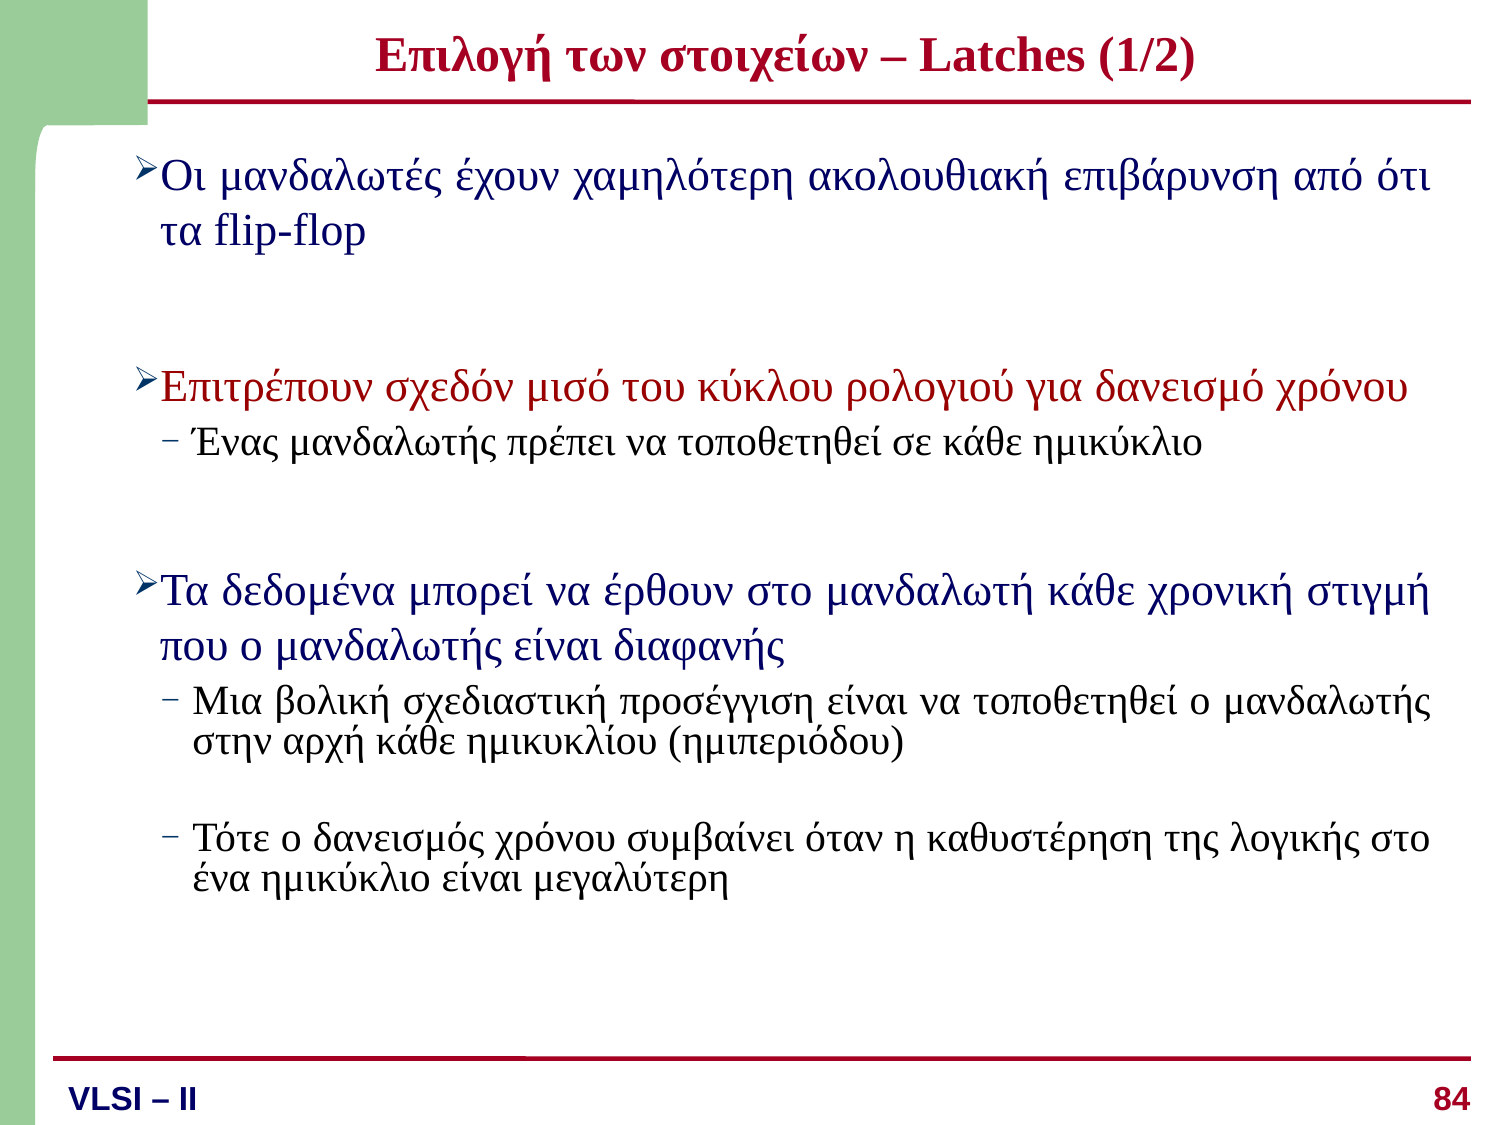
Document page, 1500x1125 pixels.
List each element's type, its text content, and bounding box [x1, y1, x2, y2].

footer VLSI – II [52, 1065, 1403, 1125]
slide_number 84 [1403, 1044, 1500, 1125]
list Οι μανδαλωτές έχουν χαμηλότερη ακολουθιακή επιβάρυνση από ότι τα flip-flop Επιτρέπουν σχεδόν μισό του κύκλου ρολογιού για δανεισμό χρόνου Ένας μανδαλωτής πρέπει να τοποθετηθεί σε κάθε ημικύκλιο Τα δεδομένα μπορεί να έρθουν στο μανδαλωτή κάθε χρονική στιγμή που ο μανδαλωτής είναι διαφανής Μια βολική σχεδιαστική προσέγγιση είναι να τοποθετηθεί ο μανδαλωτής στην αρχή κάθε ημικυκλίου (ημιπεριόδου) Τότε ο δανεισμός χρόνου συμβαίνει όταν η καθυστέρηση της λογικής στο ένα ημικύκλιο είναι μεγαλύτερη [88, 137, 1447, 1024]
title Επιλογή των στοιχείων – Latches (1/2) [112, 19, 1459, 91]
